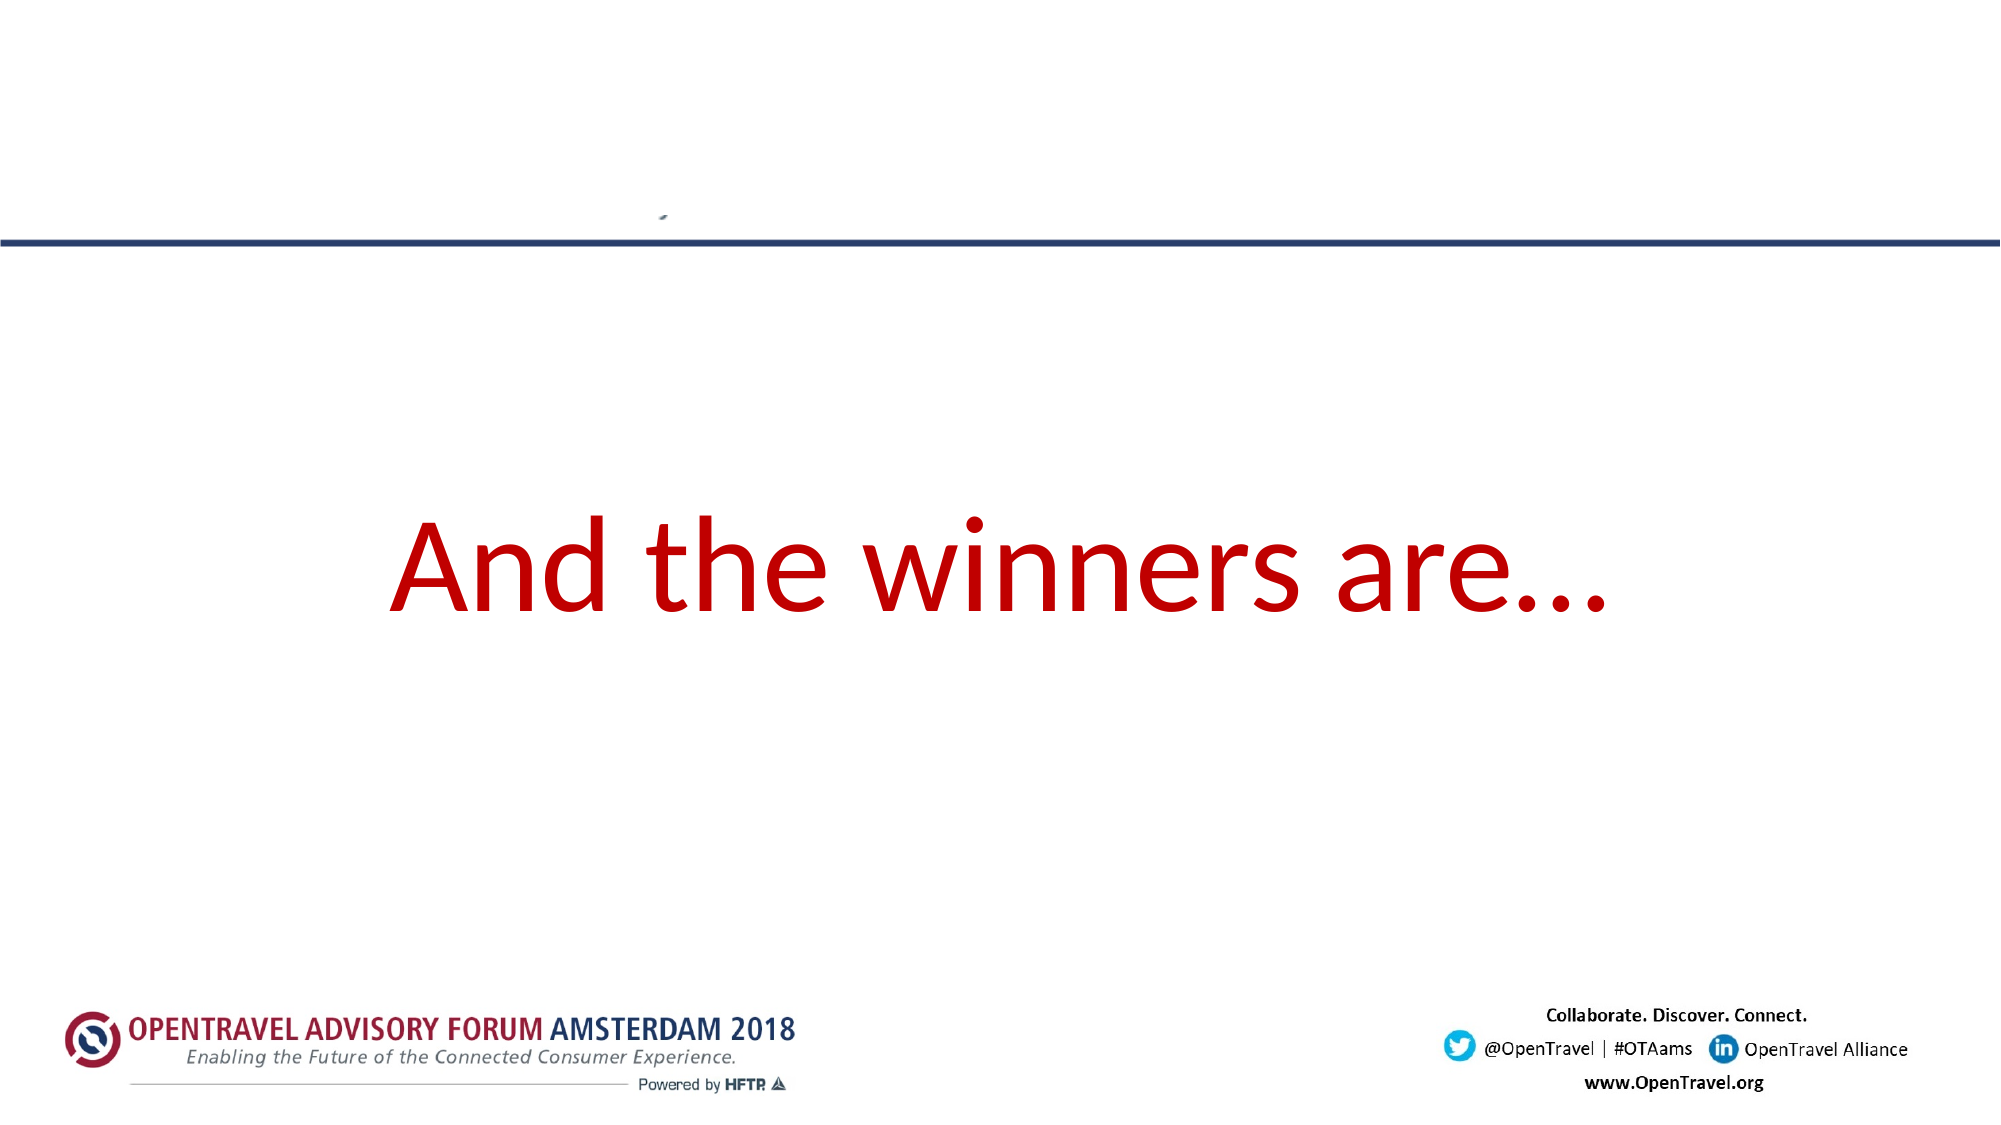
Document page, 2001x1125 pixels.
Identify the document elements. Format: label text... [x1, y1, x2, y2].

picture [53, 996, 808, 1099]
list And the winners are… [137, 299, 1863, 1014]
picture [1436, 996, 1913, 1099]
picture [0, 215, 2000, 282]
